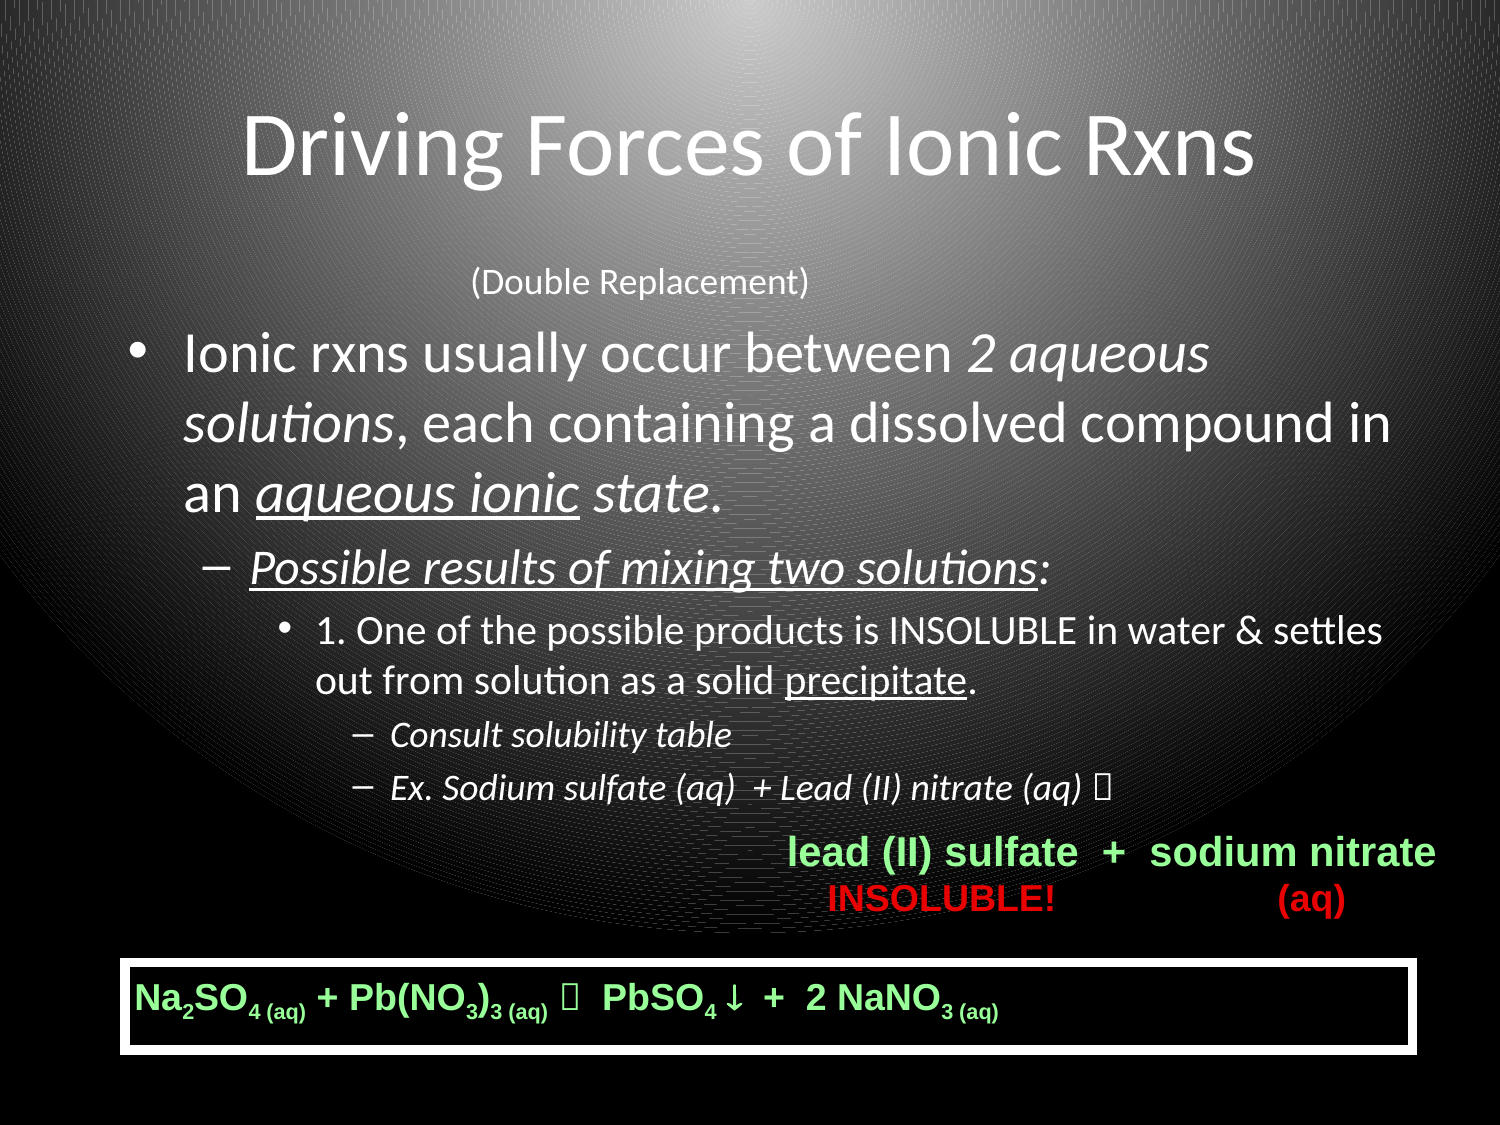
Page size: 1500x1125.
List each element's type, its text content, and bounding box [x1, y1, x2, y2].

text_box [119, 962, 1413, 1101]
text_box lead (II) sulfate + sodium nitrate [772, 816, 1464, 882]
list (Double Replacement) Ionic rxns usually occur between 2 aqueous solutions, each containing a dissolved compound in an aqueous ionic state. Possible results of mixing two solutions: 1. One of the possible products is INSOLUBLE in water & settles out from solution as a solid precipitate. Consult solubility table Ex. Sodium sulfate (aq) + Lead (II) nitrate (aq)  [112, 249, 1463, 1125]
title Driving Forces of Ionic Rxns [75, 45, 1425, 233]
text_box INSOLUBLE! (aq) [812, 866, 1362, 927]
